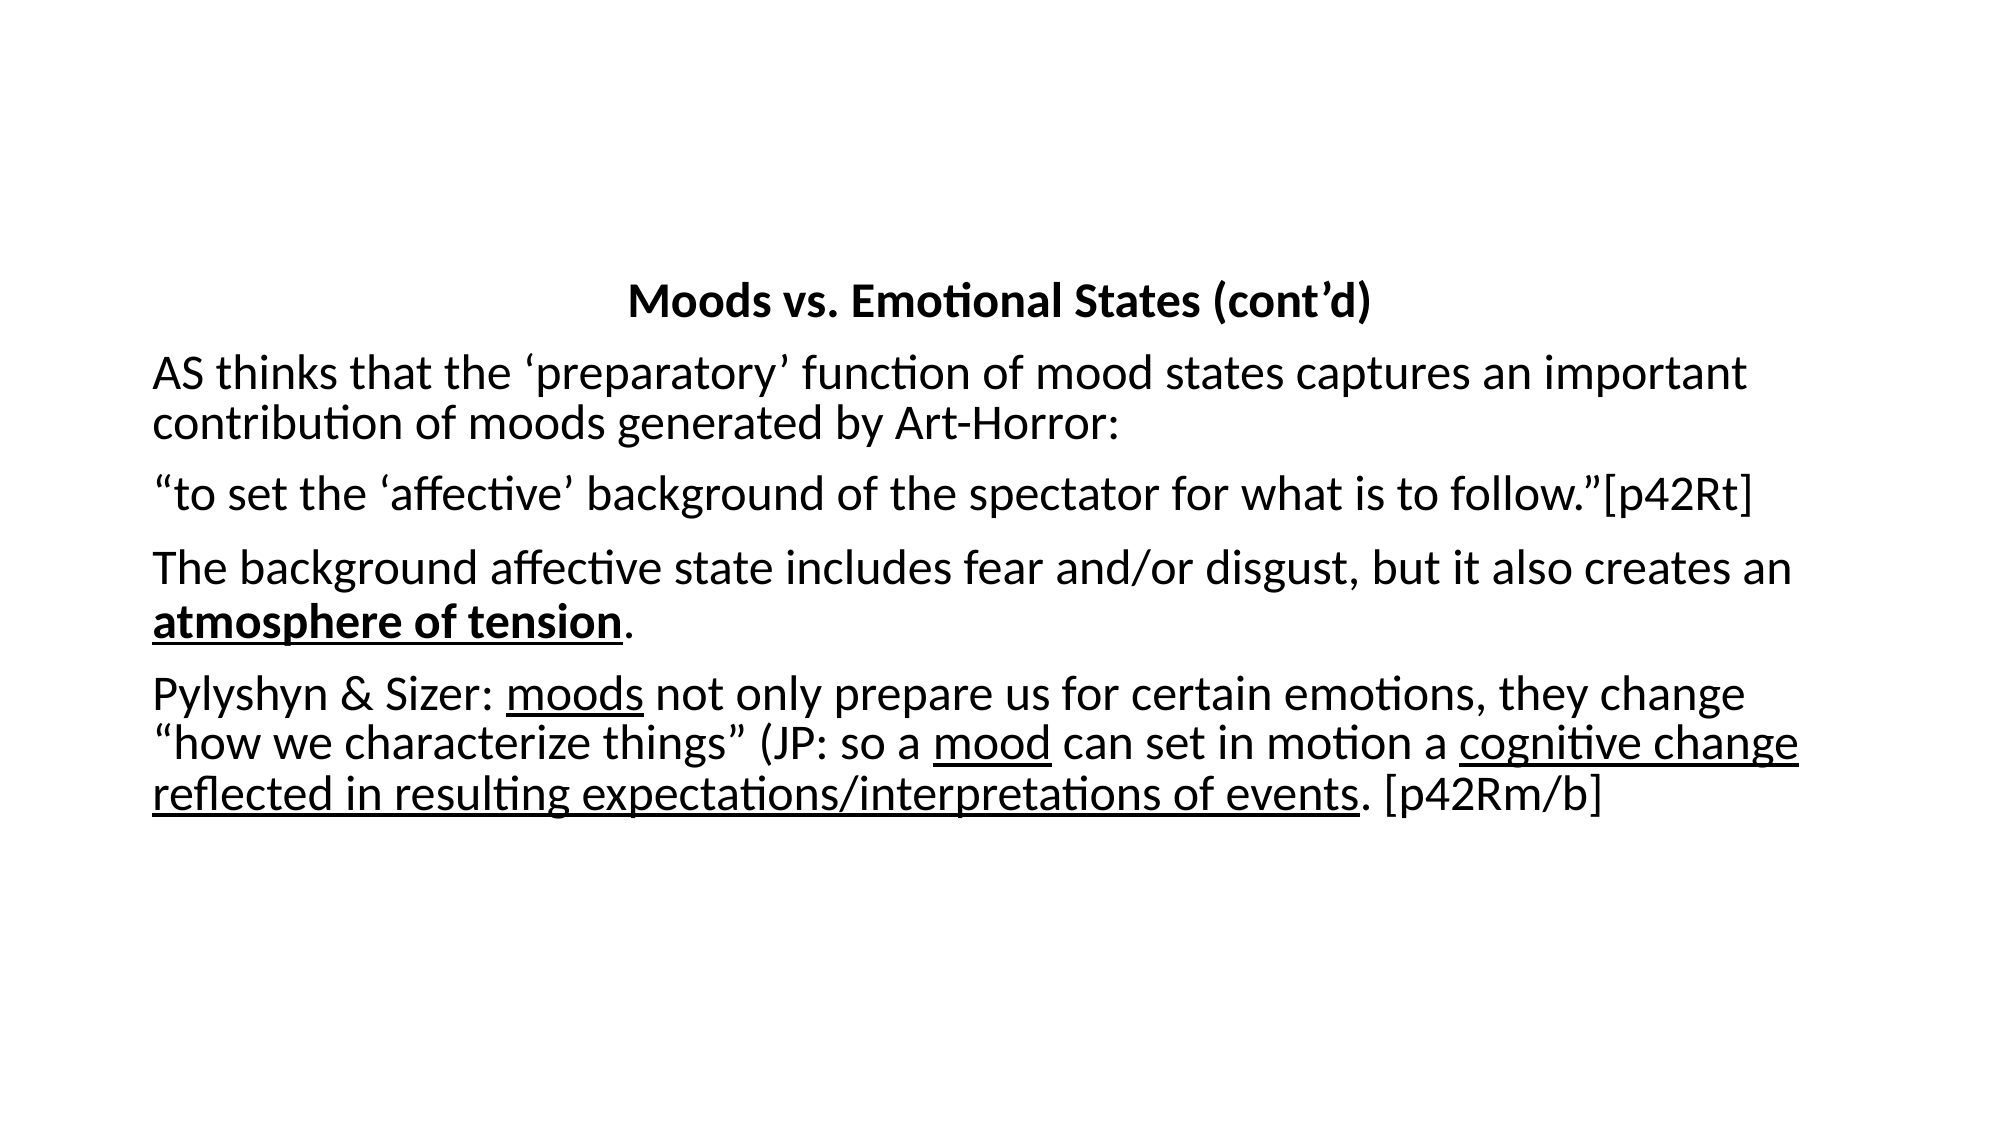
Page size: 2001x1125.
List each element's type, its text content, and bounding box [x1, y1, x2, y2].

list Moods vs. Emotional States (cont’d) AS thinks that the ‘preparatory’ function of mood states captures an important contribution of moods generated by Art-Horror: “to set the ‘affective’ background of the spectator for what is to follow.”[p42Rt] The background affective state includes fear and/or disgust, but it also creates an atmosphere of tension. Pylyshyn & Sizer: moods not only prepare us for certain emotions, they change “how we characterize things” (JP: so a mood can set in motion a cognitive change reflected in resulting expectations/interpretations of events. [p42Rm/b] [137, 266, 1863, 858]
